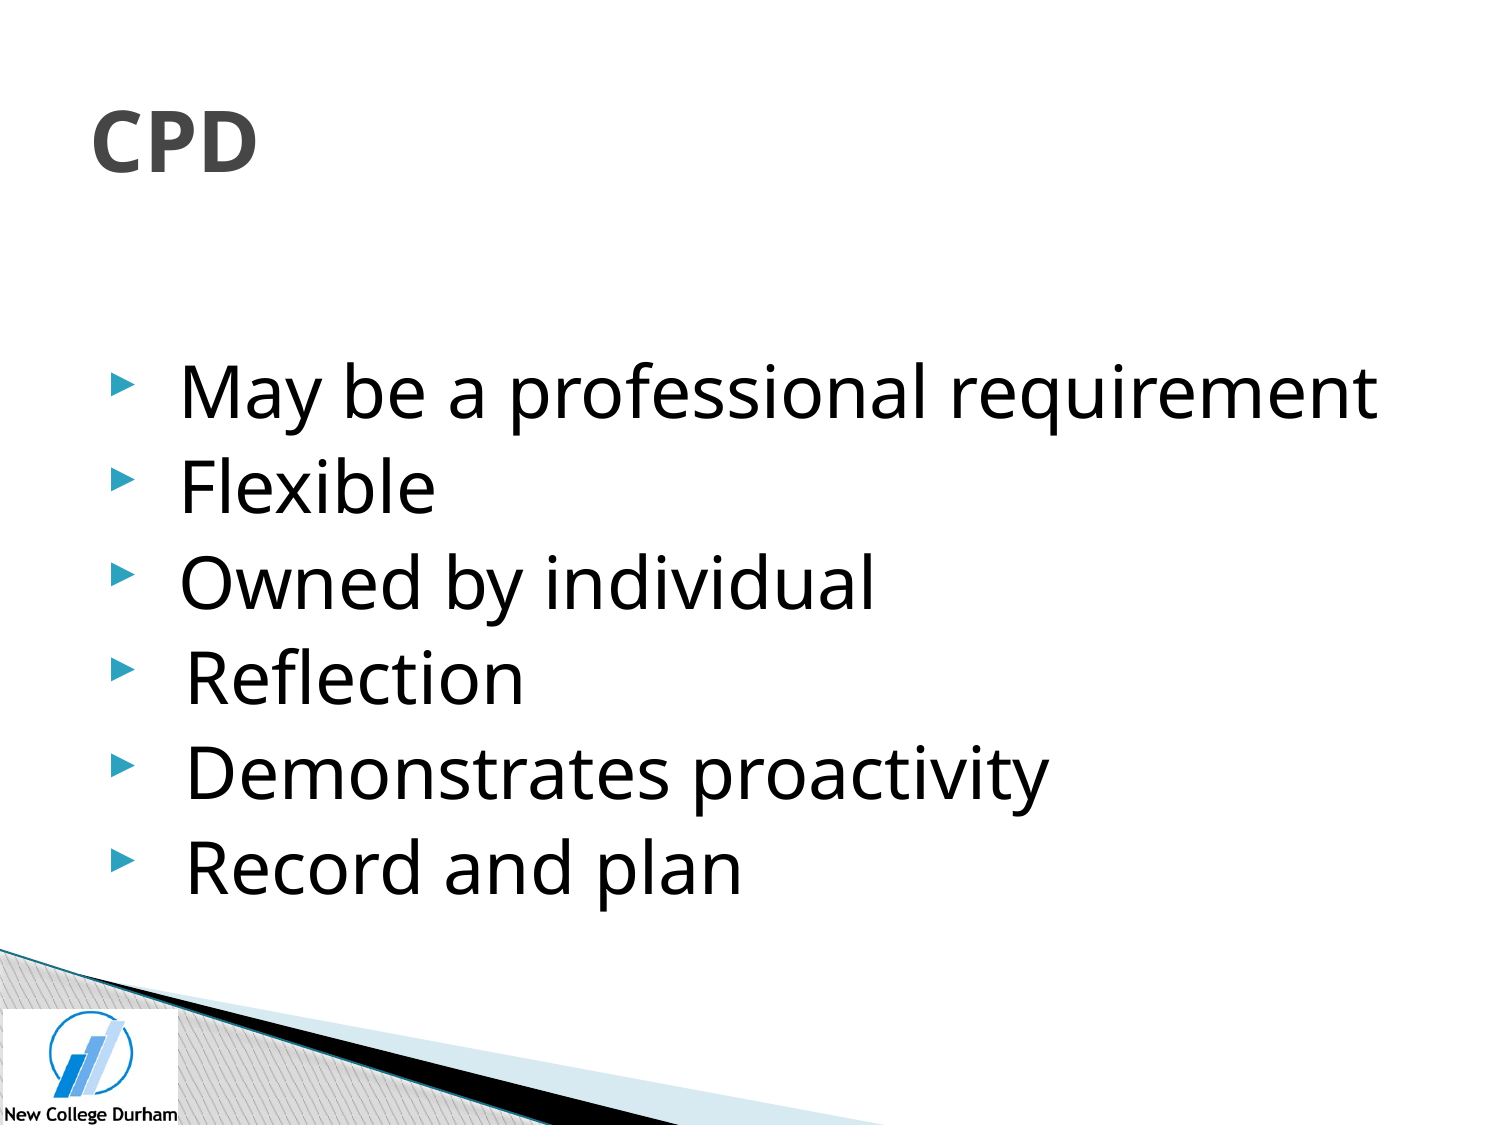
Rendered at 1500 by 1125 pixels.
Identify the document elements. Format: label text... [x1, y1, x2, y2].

picture [3, 1009, 178, 1125]
list May be a professional requirement Flexible Owned by individual Reflection Demonstrates proactivity Record and plan [75, 243, 1425, 986]
title CPD [75, 45, 1425, 233]
